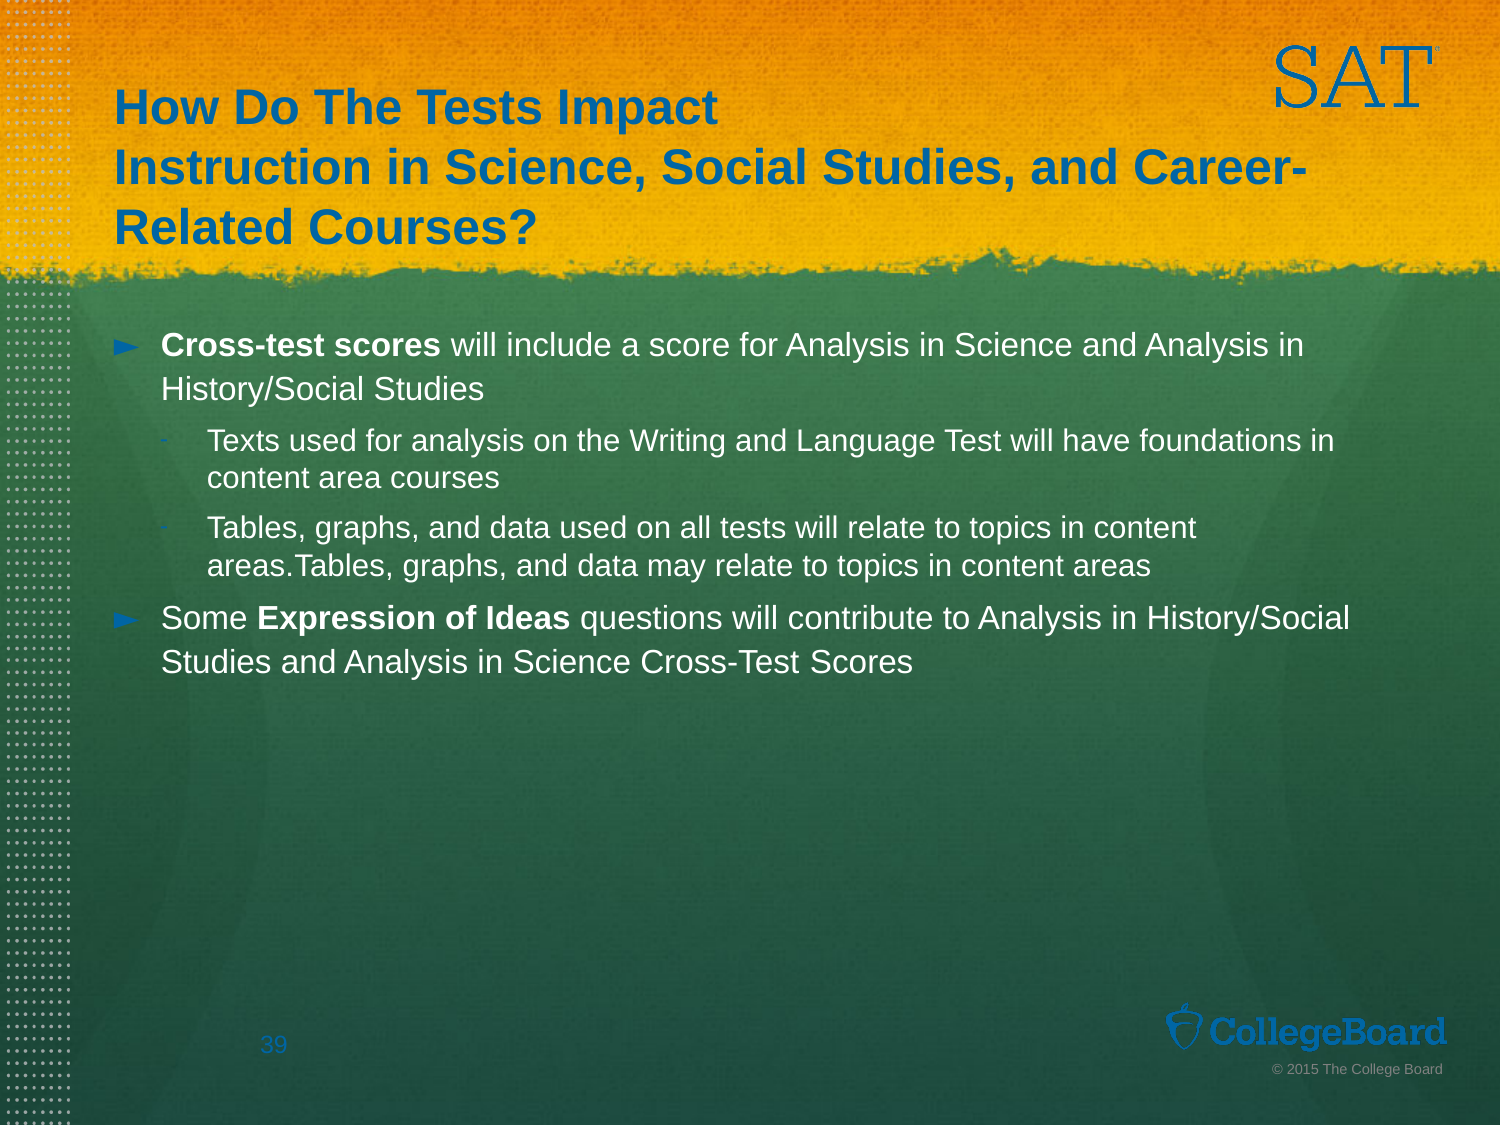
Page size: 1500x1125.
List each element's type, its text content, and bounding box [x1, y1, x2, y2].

slide_number 39 [98, 1013, 449, 1074]
list Cross-test scores will include a score for Analysis in Science and Analysis in History/Social Studies Texts used for analysis on the Writing and Language Test will have foundations in content area courses Tables, graphs, and data used on all tests will relate to topics in content areas.Tables, graphs, and data may relate to topics in content areas Some Expression of Ideas questions will contribute to Analysis in History/Social Studies and Analysis in Science Cross-Test Scores [98, 312, 1373, 932]
title How Do The Tests Impact Instruction in Science, Social Studies, and Career-Related Courses? [98, 51, 1373, 285]
picture [0, 0, 1500, 1125]
